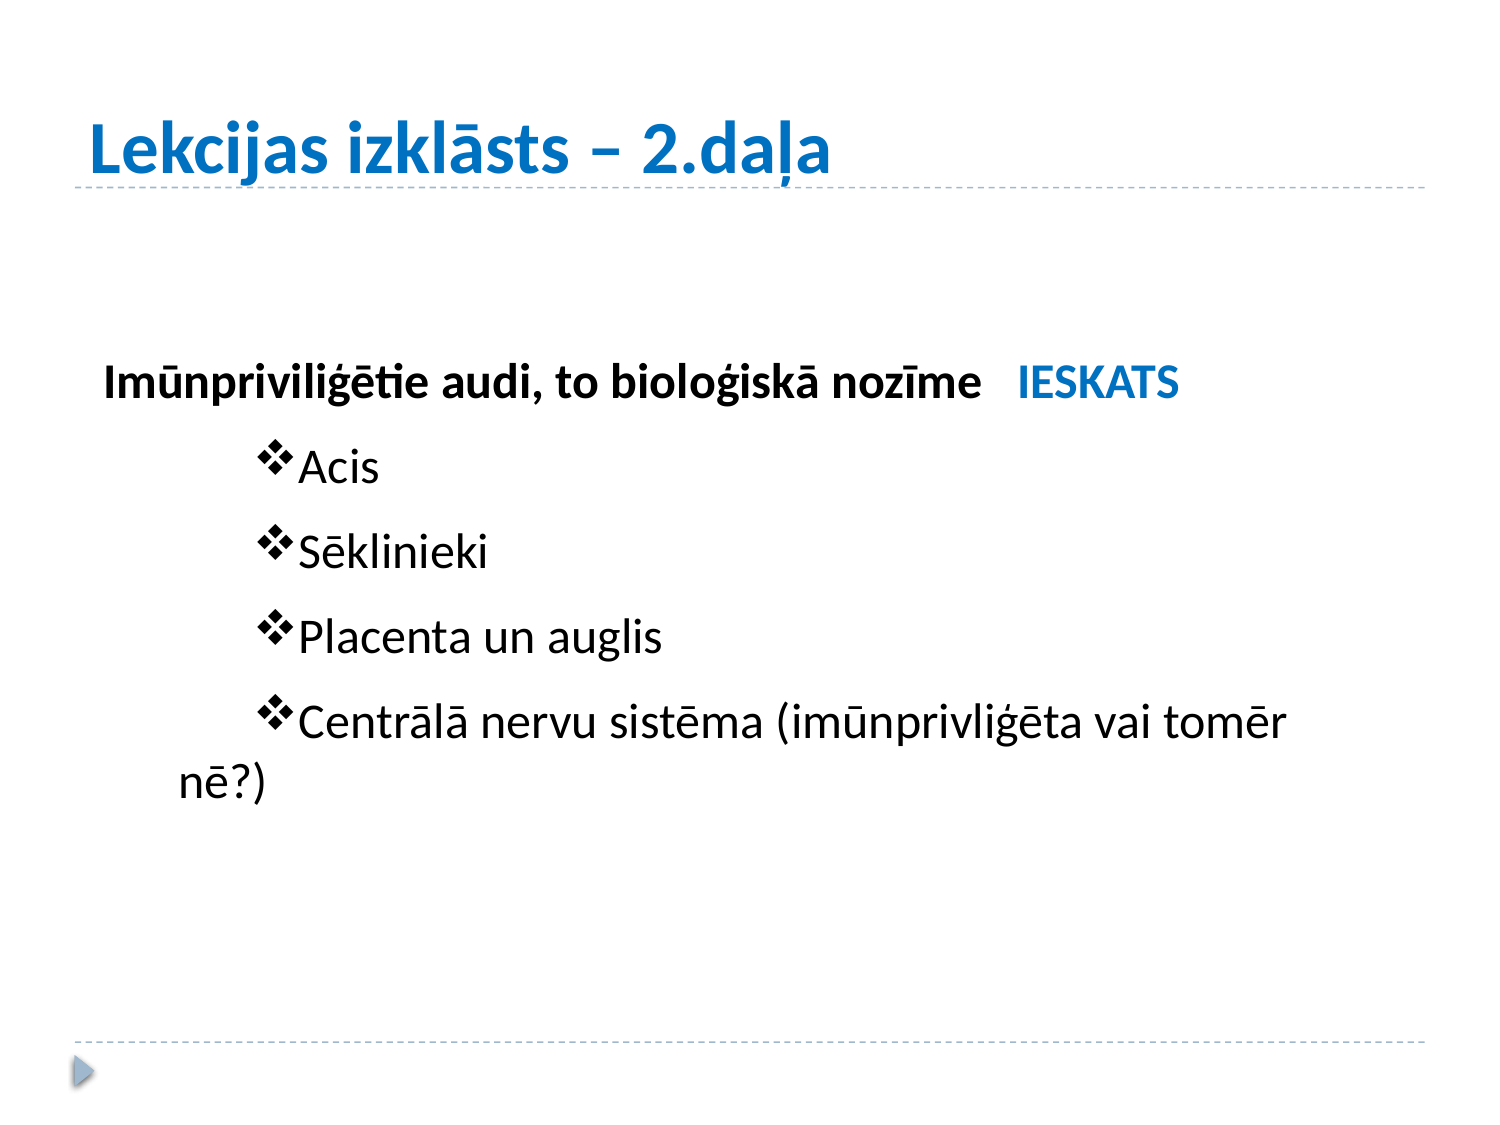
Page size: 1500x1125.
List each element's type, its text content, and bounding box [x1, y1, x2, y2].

text_box Imūnpriviliģētie audi, to bioloģiskā nozīme IESKATS Acis Sēklinieki Placenta un auglis Centrālā nervu sistēma (imūnprivliģēta vai tomēr nē?) [88, 196, 1388, 1046]
title Lekcijas izklāsts – 2.daļa [75, 30, 1425, 197]
